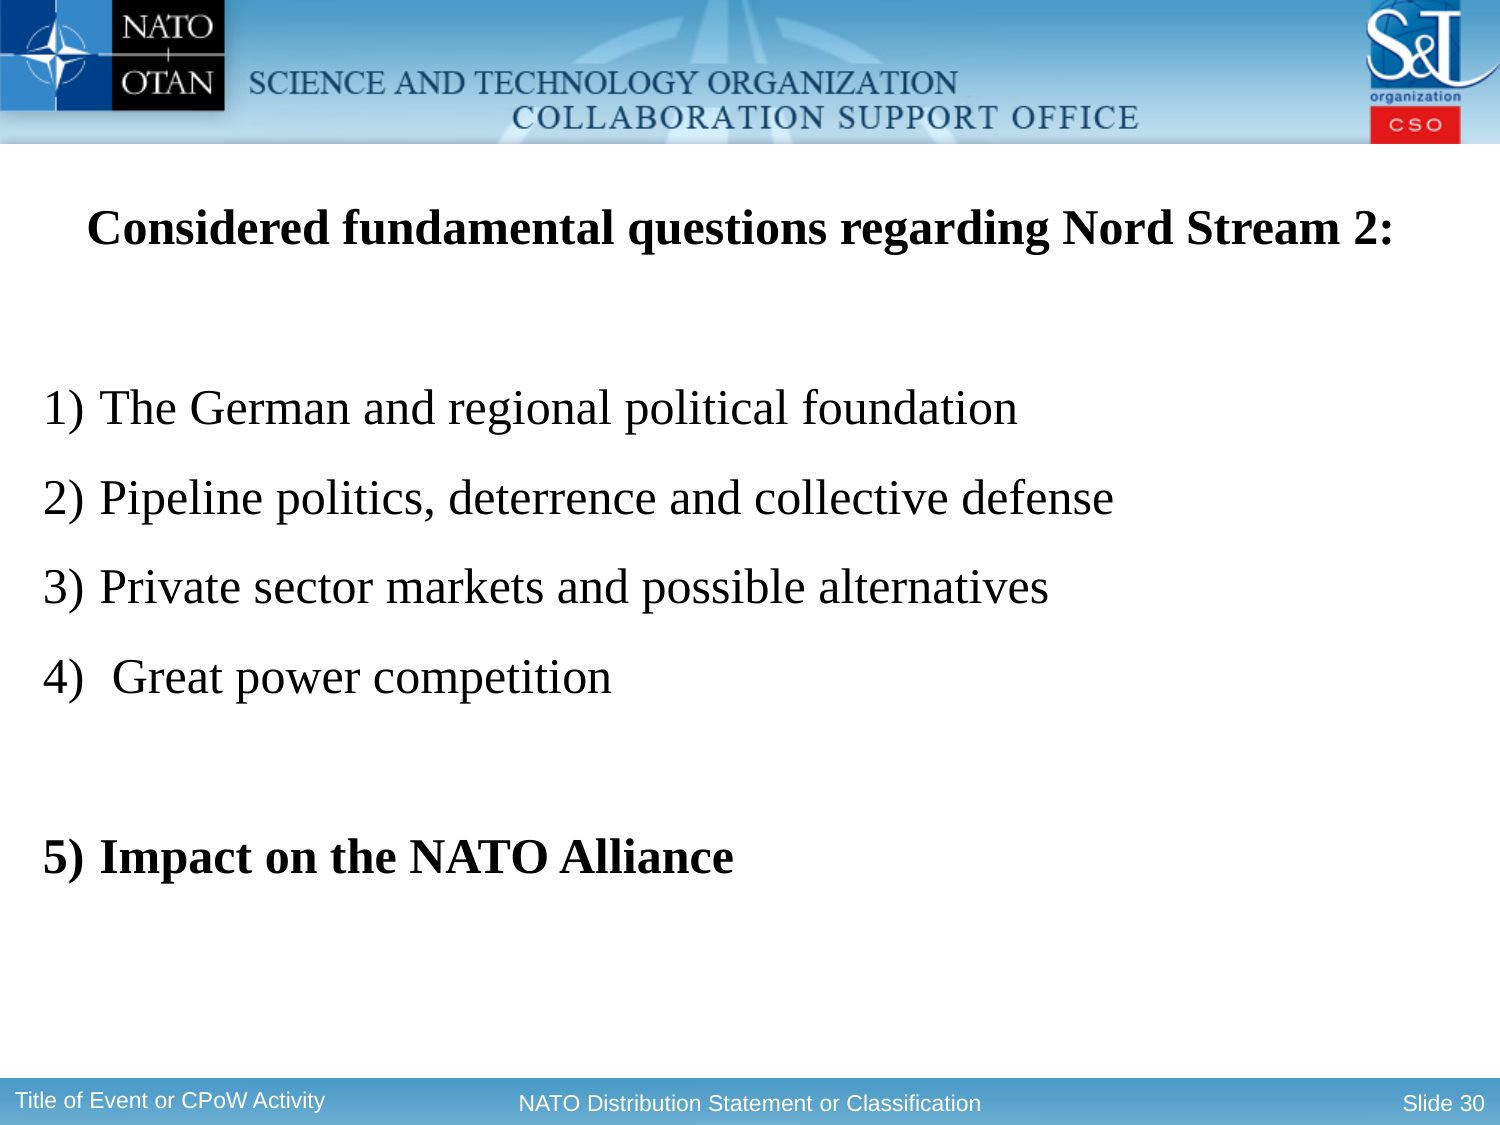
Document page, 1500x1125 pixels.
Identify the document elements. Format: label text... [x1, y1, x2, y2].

text_box Considered fundamental questions regarding Nord Stream 2: The German and regional political foundation Pipeline politics, deterrence and collective defense Private sector markets and possible alternatives Great power competition Impact on the NATO Alliance [28, 178, 1466, 1035]
picture [0, 1078, 1500, 1125]
picture [0, 0, 1500, 144]
